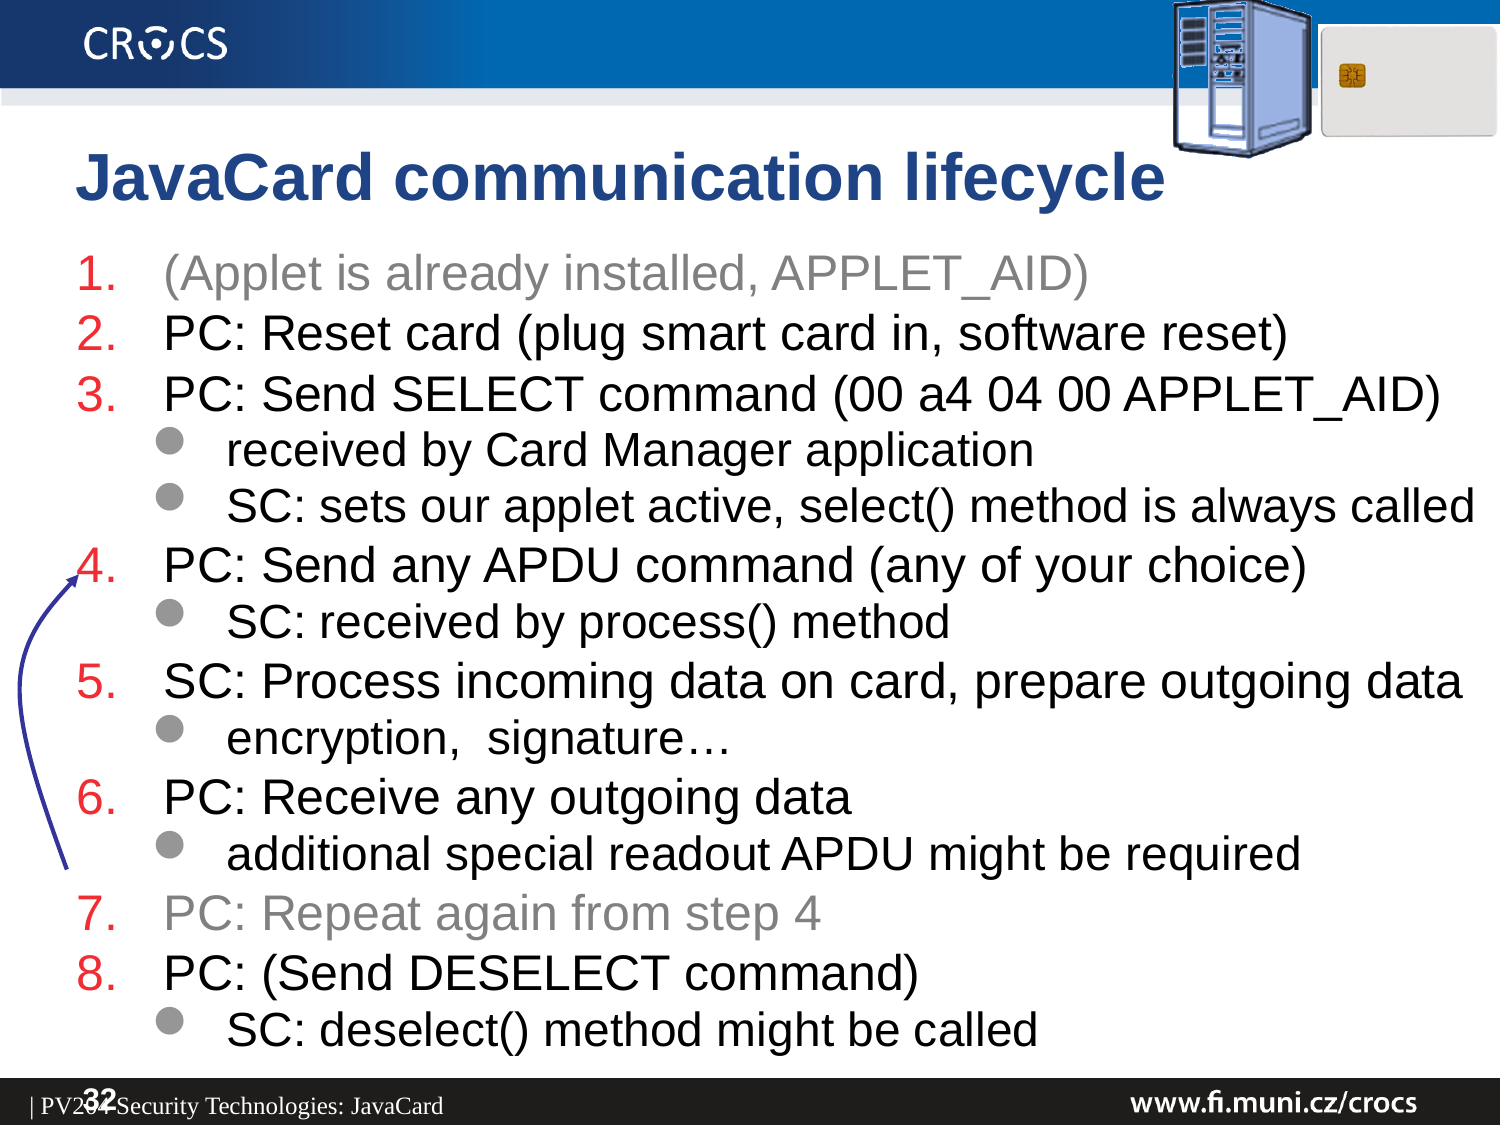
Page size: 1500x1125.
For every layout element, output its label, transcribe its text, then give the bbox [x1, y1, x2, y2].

picture [0, 0, 1500, 1125]
list (Applet is already installed, APPLET_AID) PC: Reset card (plug smart card in, software reset) PC: Send SELECT command (00 a4 04 00 APPLET_AID) received by Card Manager application SC: sets our applet active, select() method is always called PC: Send any APDU command (any of your choice) SC: received by process() method SC: Process incoming data on card, prepare outgoing data encryption, signature… PC: Receive any outgoing data additional special readout APDU might be required PC: Repeat again from step 4 PC: (Send DESELECT command) SC: deselect() method might be called [76, 251, 1500, 1071]
text_box [19, 574, 79, 870]
picture [1199, 1071, 1500, 1125]
slide_number 32 [82, 1078, 148, 1125]
footer | PV204 Security Technologies: JavaCard [29, 1065, 1199, 1125]
title JavaCard communication lifecycle [74, 92, 1471, 256]
